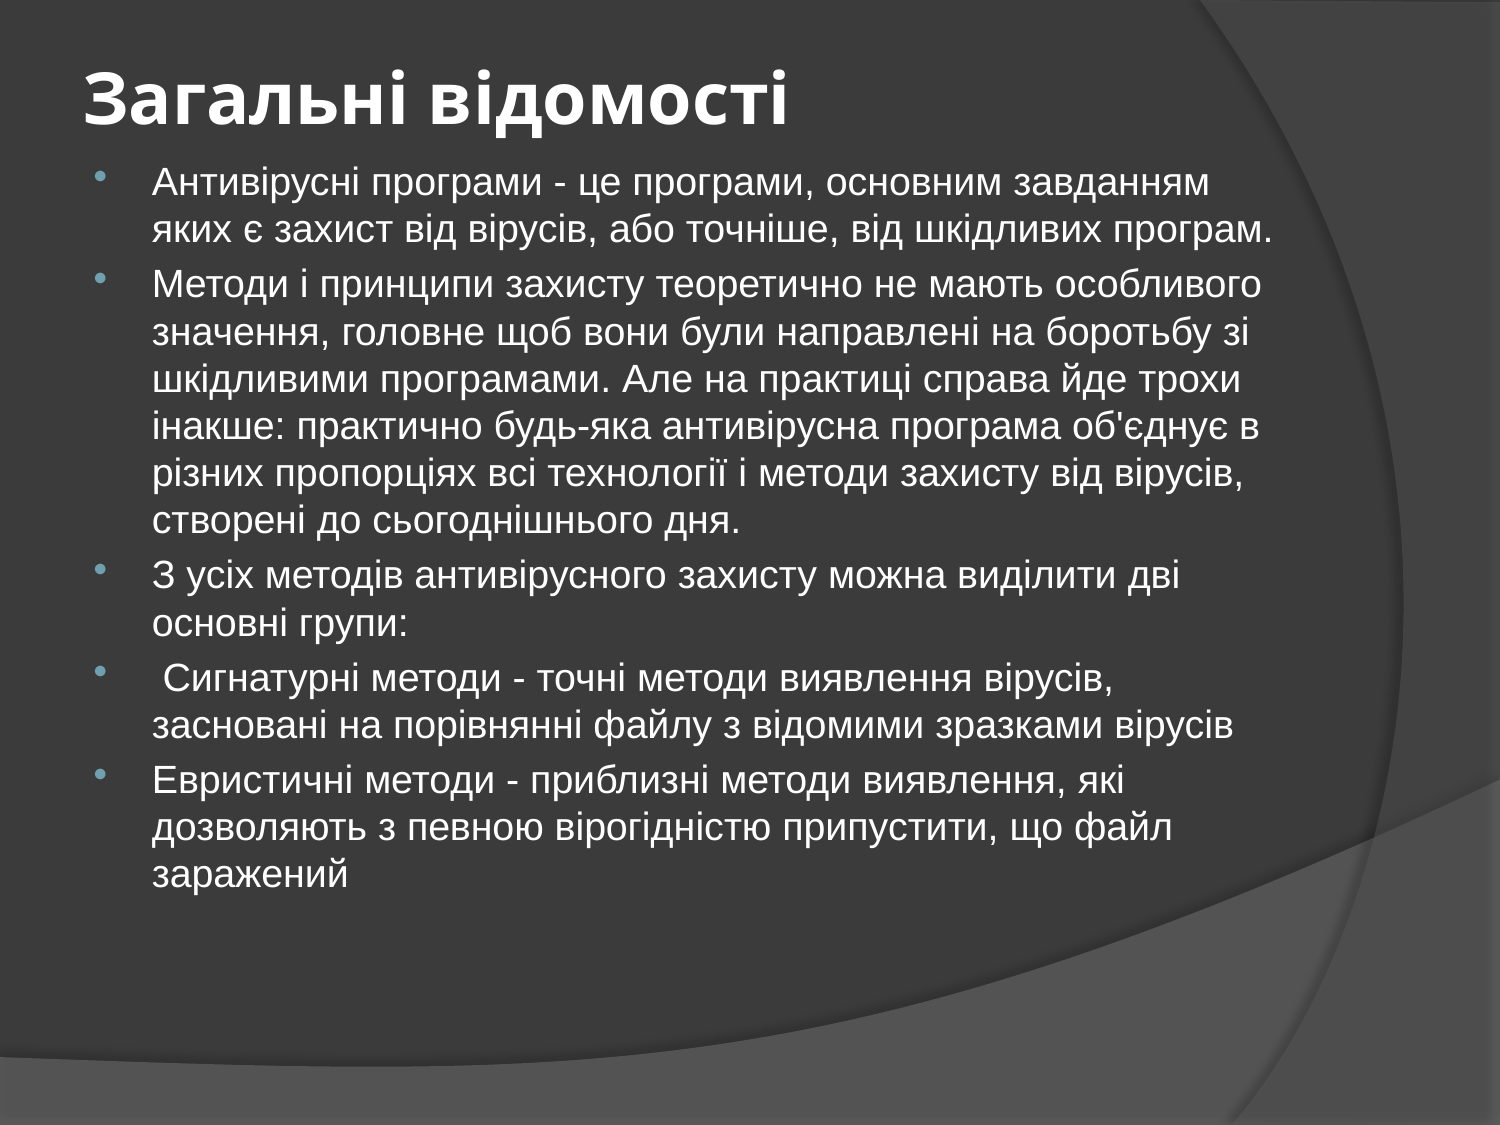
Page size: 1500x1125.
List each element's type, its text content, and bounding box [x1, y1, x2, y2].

title Загальні відомості [75, 45, 1300, 149]
list Антивірусні програми - це програми, основним завданням яких є захист від вірусів, або точніше, від шкідливих програм. Методи і принципи захисту теоретично не мають особливого значення, головне щоб вони були направлені на боротьбу зі шкідливими програмами. Але на практиці справа йде трохи інакше: практично будь-яка антивірусна програма об'єднує в різних пропорціях всі технології і методи захисту від вірусів, створені до сьогоднішнього дня. З усіх методів антивірусного захисту можна виділити дві основні групи: Сигнатурні методи - точні методи виявлення вірусів, засновані на порівнянні файлу з відомими зразками вірусів Евристичні методи - приблизні методи виявлення, які дозволяють з певною вірогідністю припустити, що файл заражений [75, 149, 1300, 1005]
